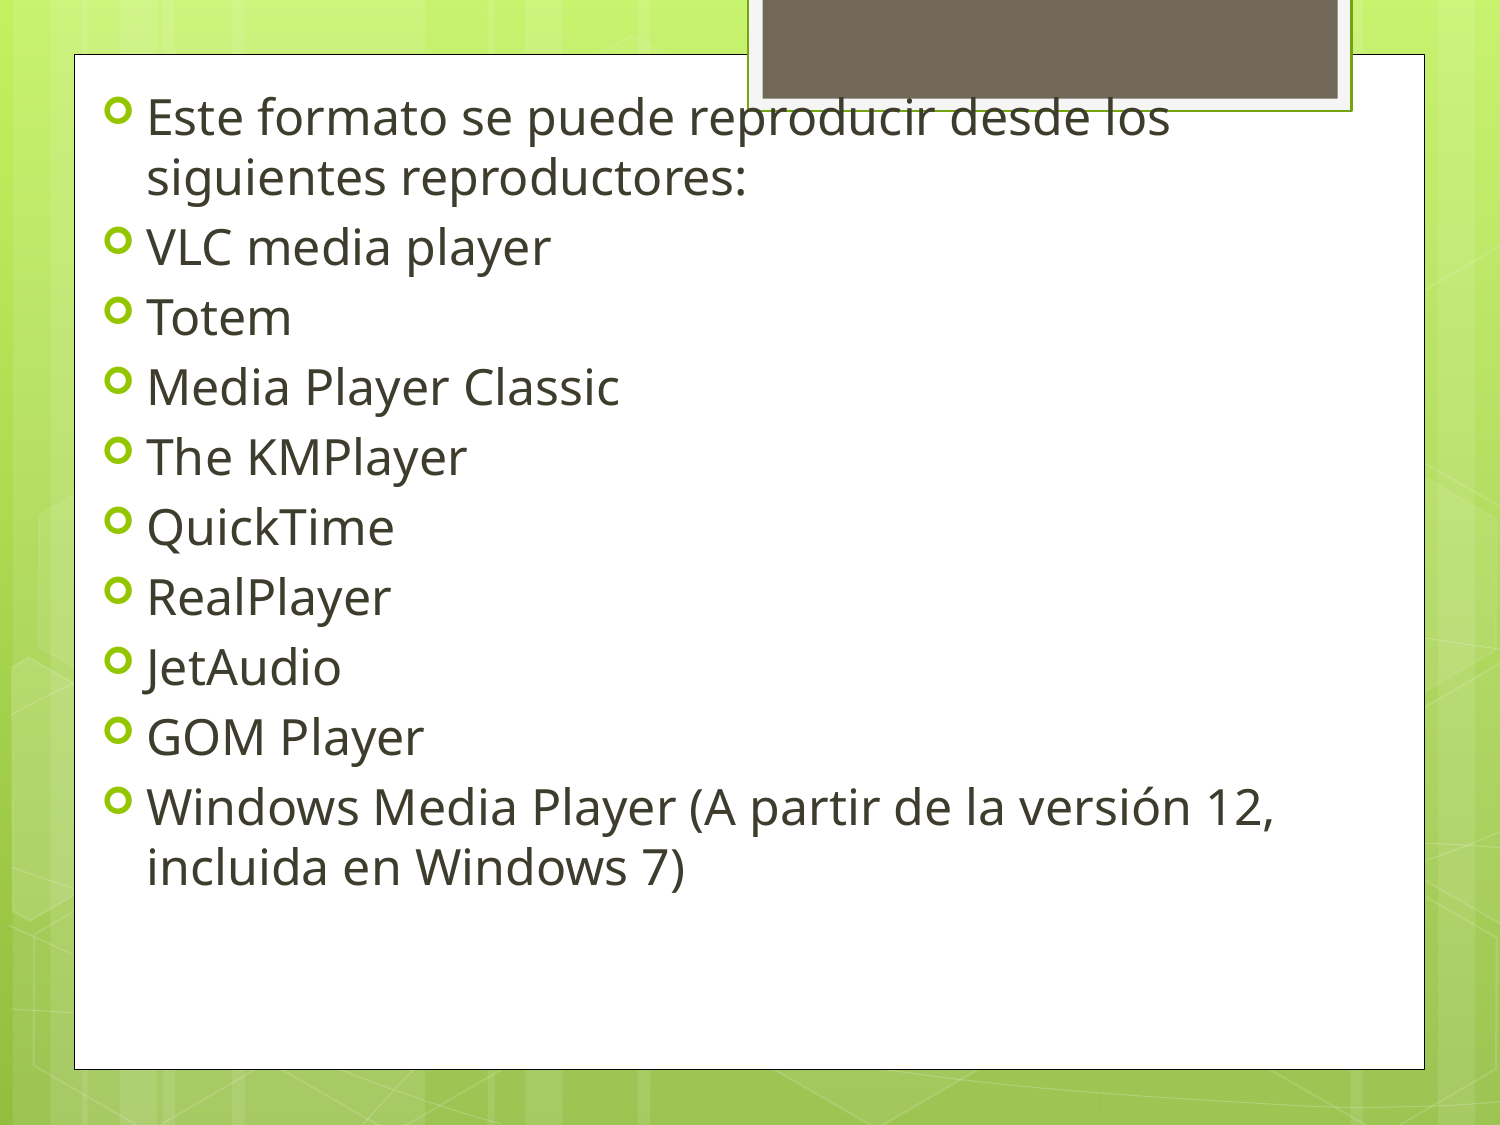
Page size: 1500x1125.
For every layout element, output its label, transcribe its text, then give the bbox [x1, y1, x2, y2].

list Este formato se puede reproducir desde los siguientes reproductores: VLC media player Totem Media Player Classic The KMPlayer QuickTime RealPlayer JetAudio GOM Player Windows Media Player (A partir de la versión 12, incluida en Windows 7) [75, 78, 1425, 1005]
